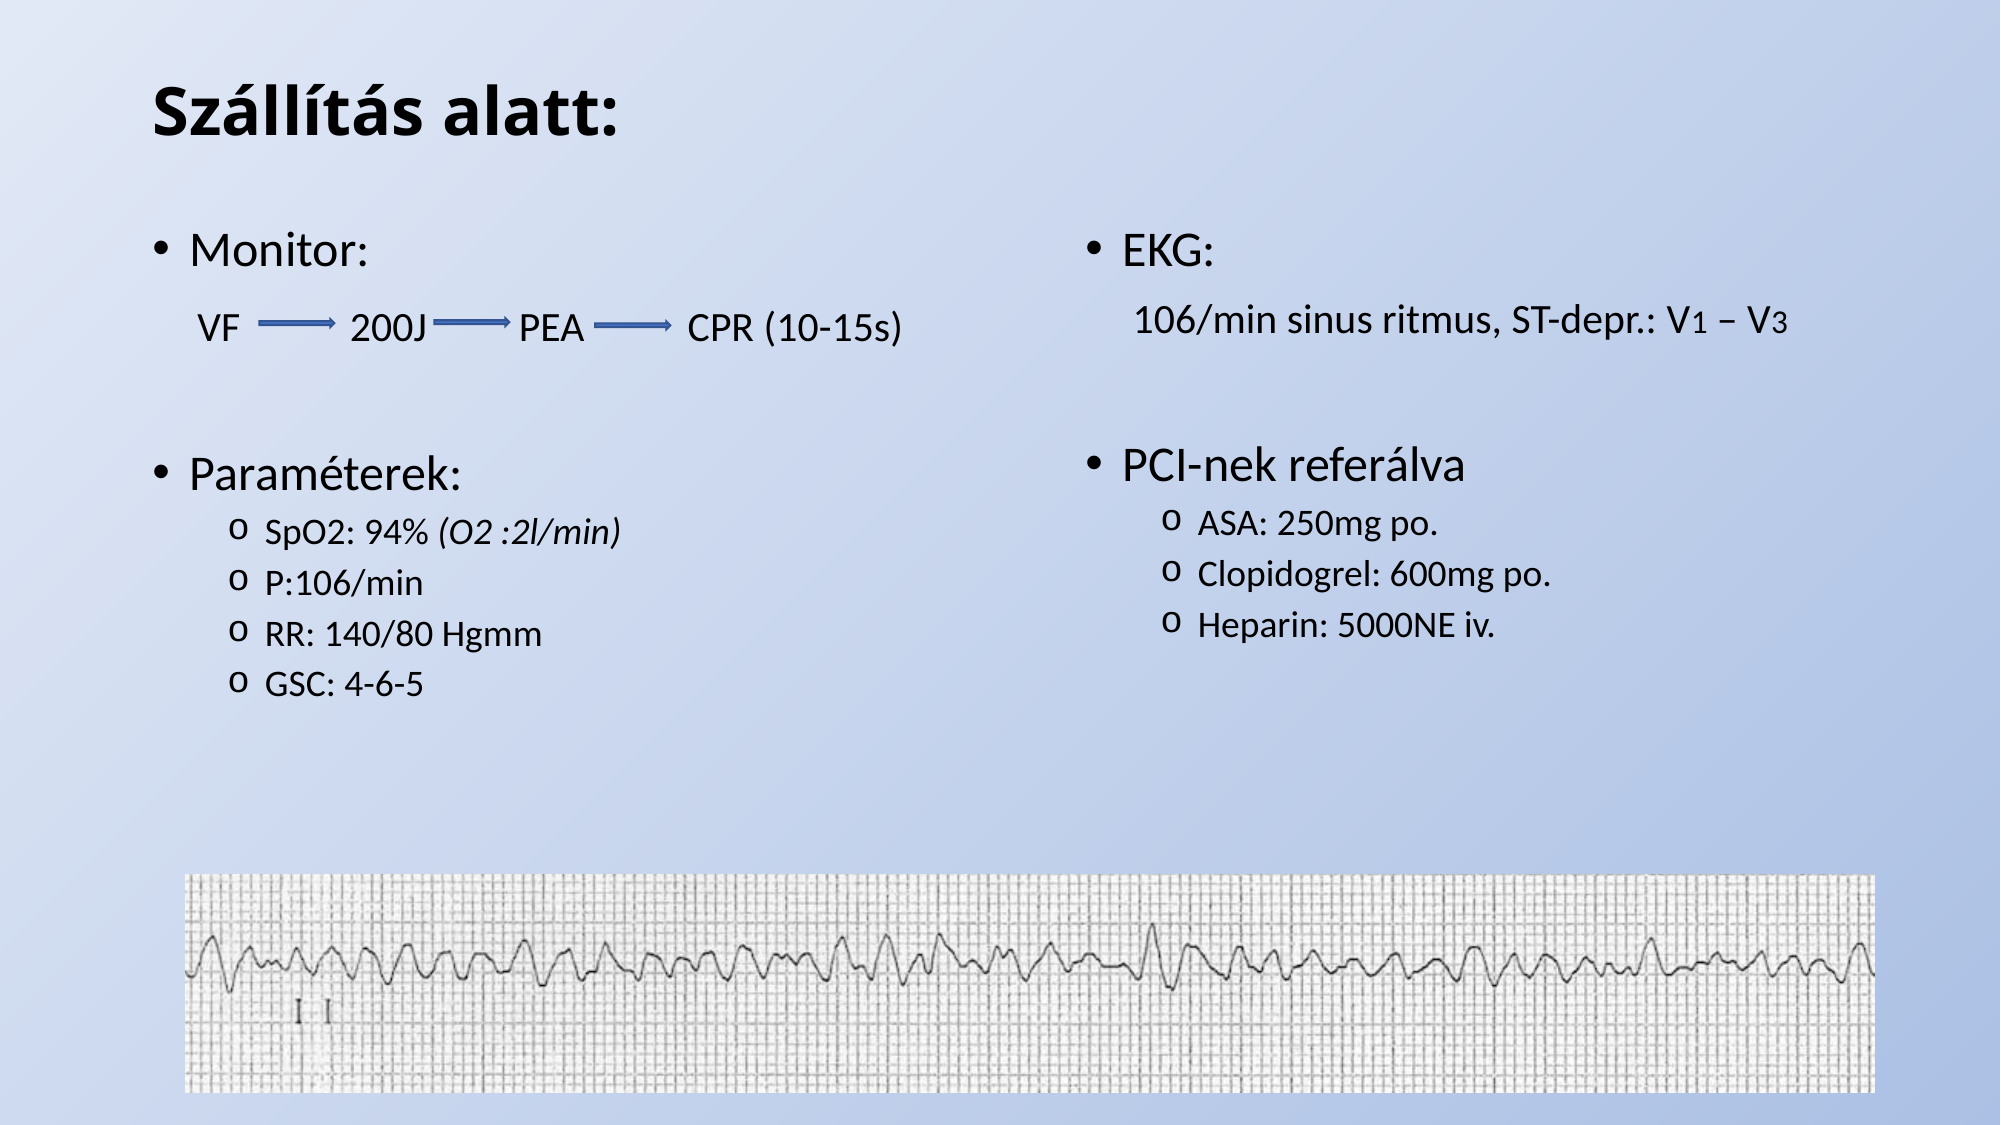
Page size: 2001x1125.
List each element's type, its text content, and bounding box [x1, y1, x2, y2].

title Szállítás alatt: [137, 59, 1830, 168]
picture [185, 874, 1875, 1093]
text_box [433, 315, 511, 329]
text_box [258, 316, 336, 330]
list EKG: 106/min sinus ritmus, ST-depr.: V1 – V3 PCI-nek referálva ASA: 250mg po. Clopidogrel: 600mg po. Heparin: 5000NE iv. [1070, 215, 1863, 874]
list Monitor: VF 200J PEA CPR (10-15s) Paraméterek: SpO2: 94% (O2 :2l/min) P:106/min RR: 140/80 Hgmm GSC: 4-6-5 [137, 215, 1070, 1044]
text_box [594, 319, 672, 332]
